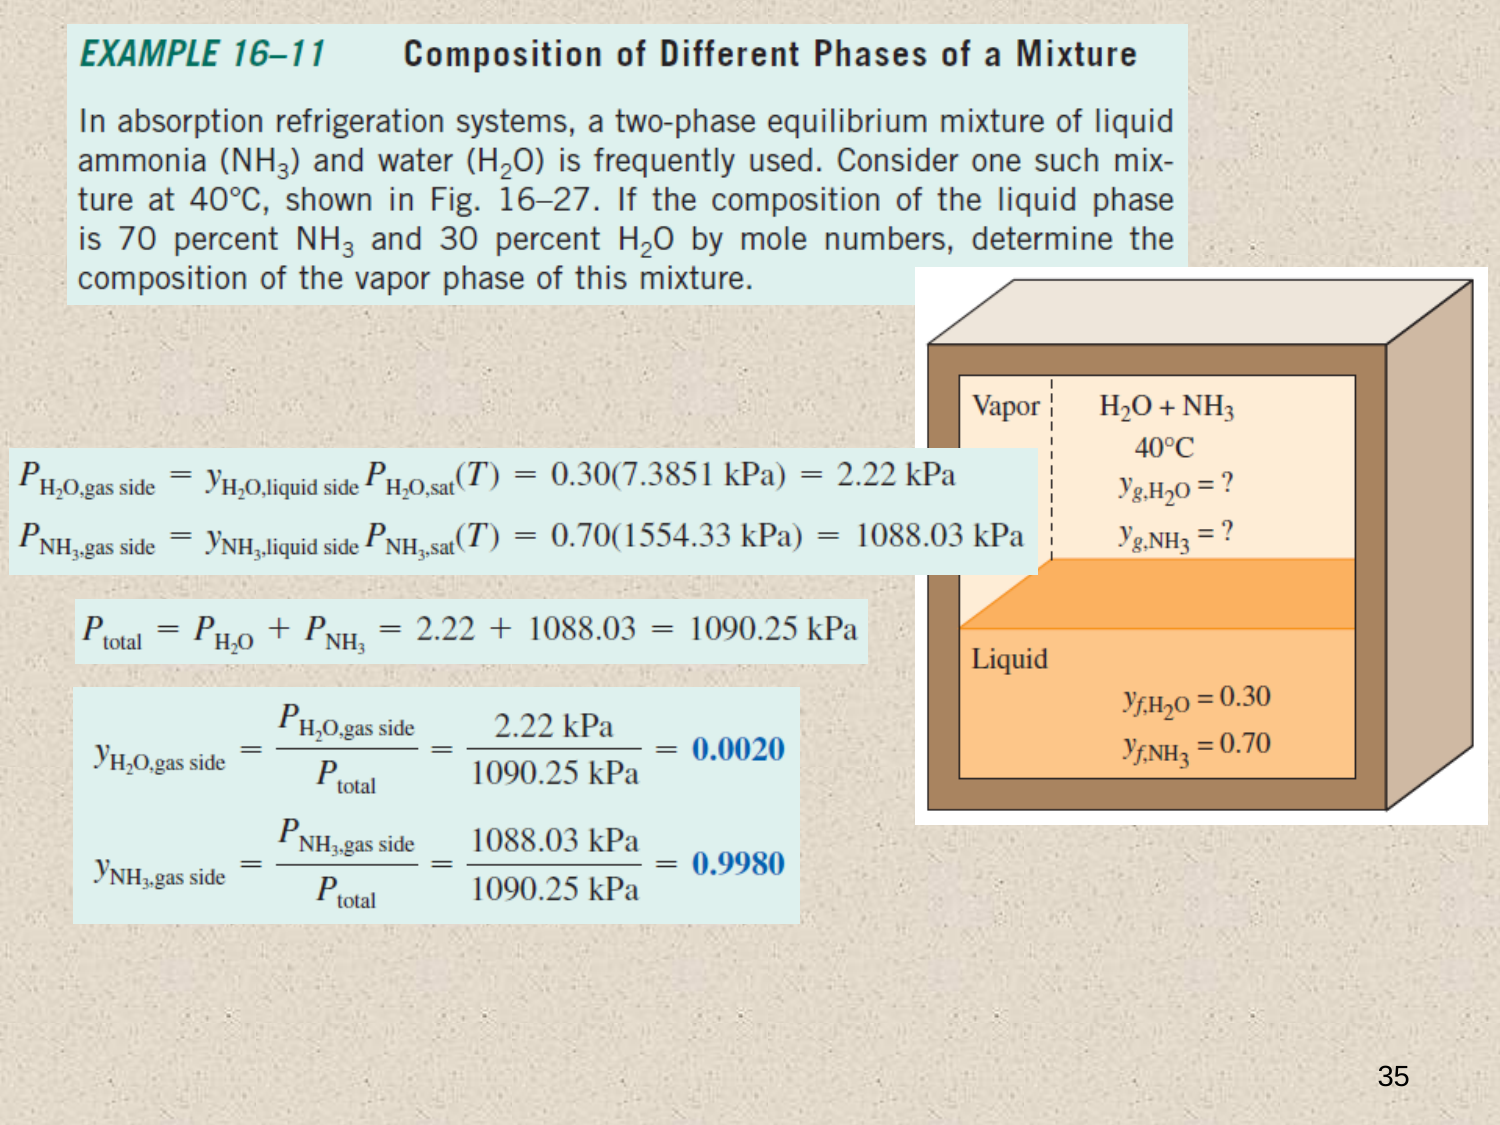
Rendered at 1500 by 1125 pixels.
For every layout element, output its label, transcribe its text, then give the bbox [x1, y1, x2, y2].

slide_number 35 [1074, 1049, 1426, 1103]
picture [0, 0, 1500, 1125]
